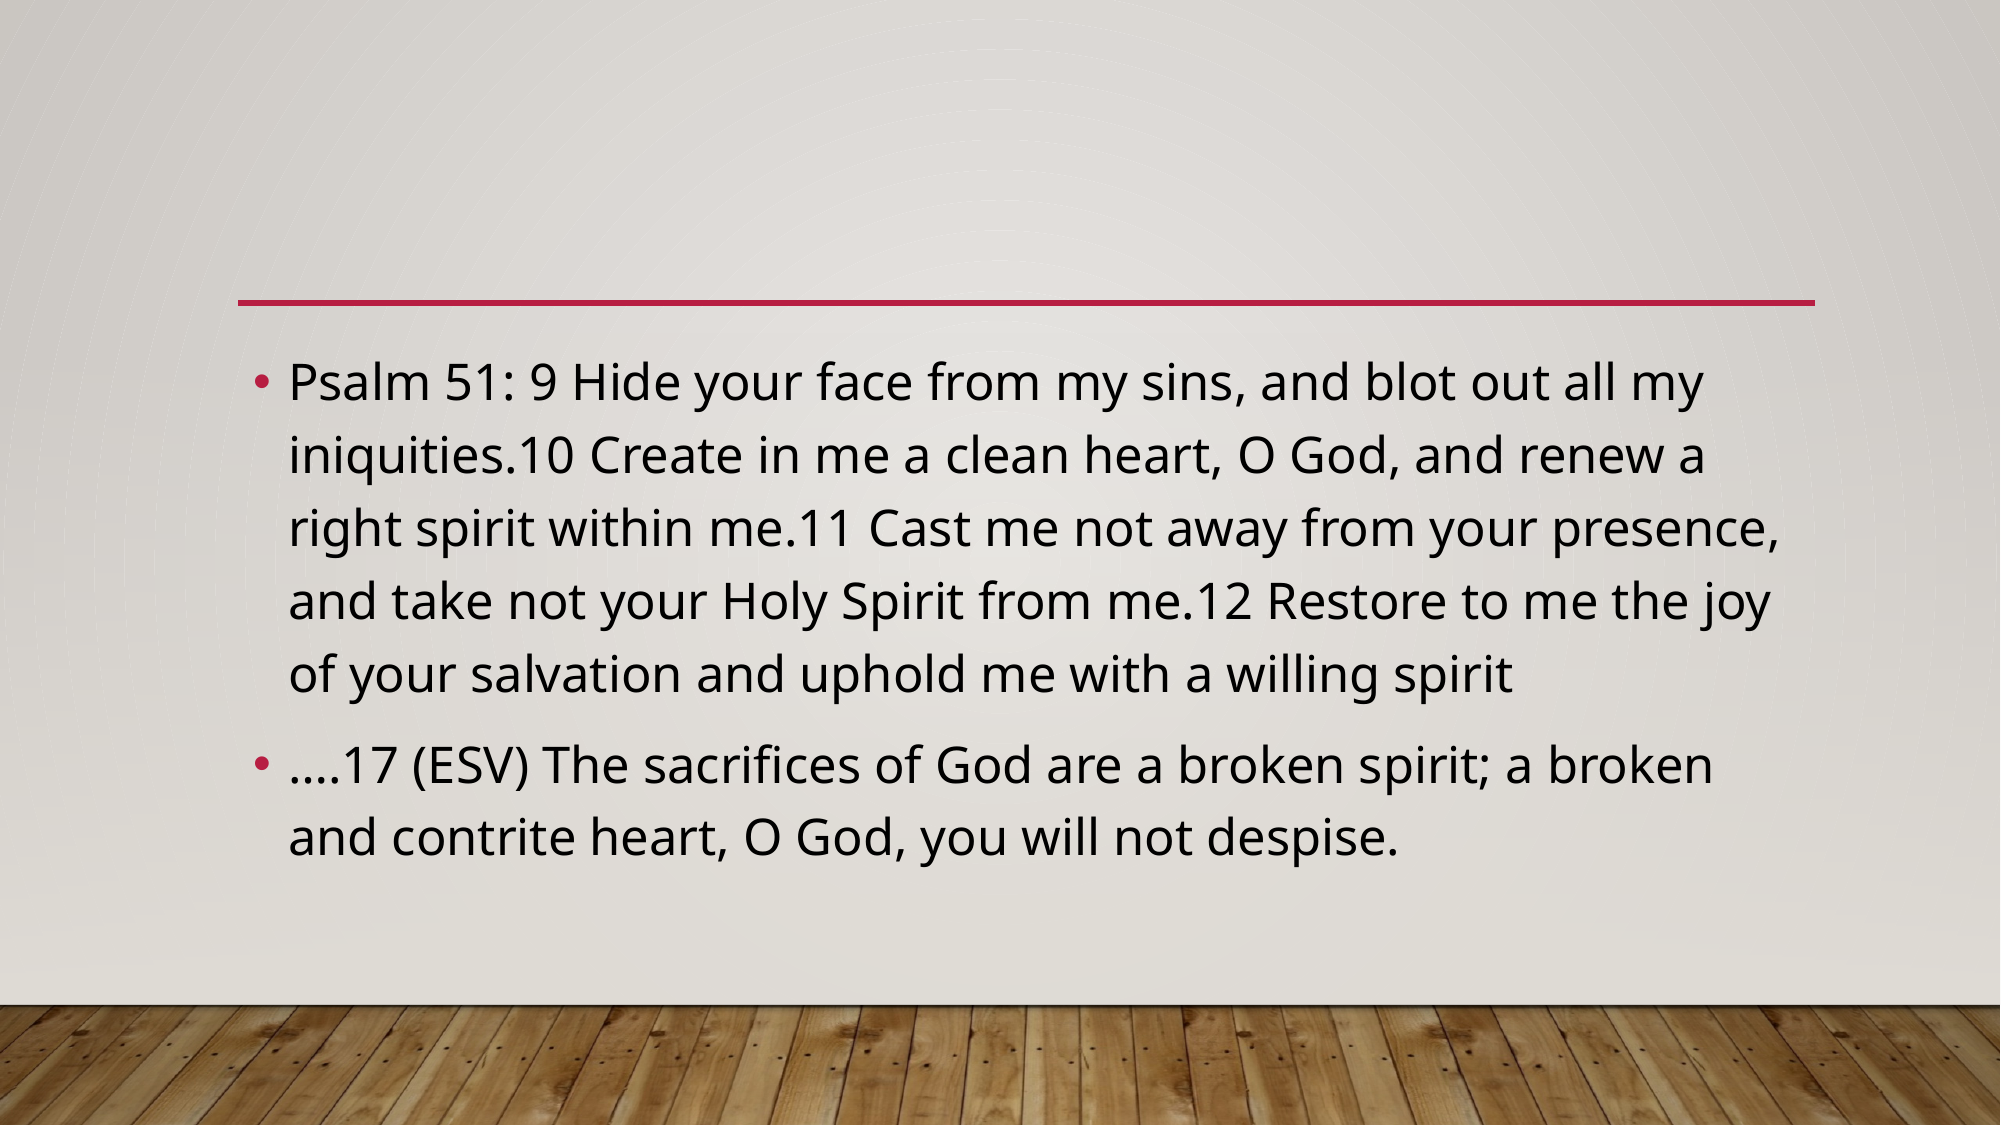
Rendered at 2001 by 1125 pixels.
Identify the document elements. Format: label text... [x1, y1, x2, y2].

picture [0, 1005, 2000, 1125]
list Psalm 51: 9 Hide your face from my sins, and blot out all my iniquities.10 Create in me a clean heart, O God, and renew a right spirit within me.11 Cast me not away from your presence, and take not your Holy Spirit from me.12 Restore to me the joy of your salvation and uphold me with a willing spirit ….17 (ESV) The sacrifices of God are a broken spirit; a broken and contrite heart, O God, you will not despise. [238, 330, 1814, 897]
